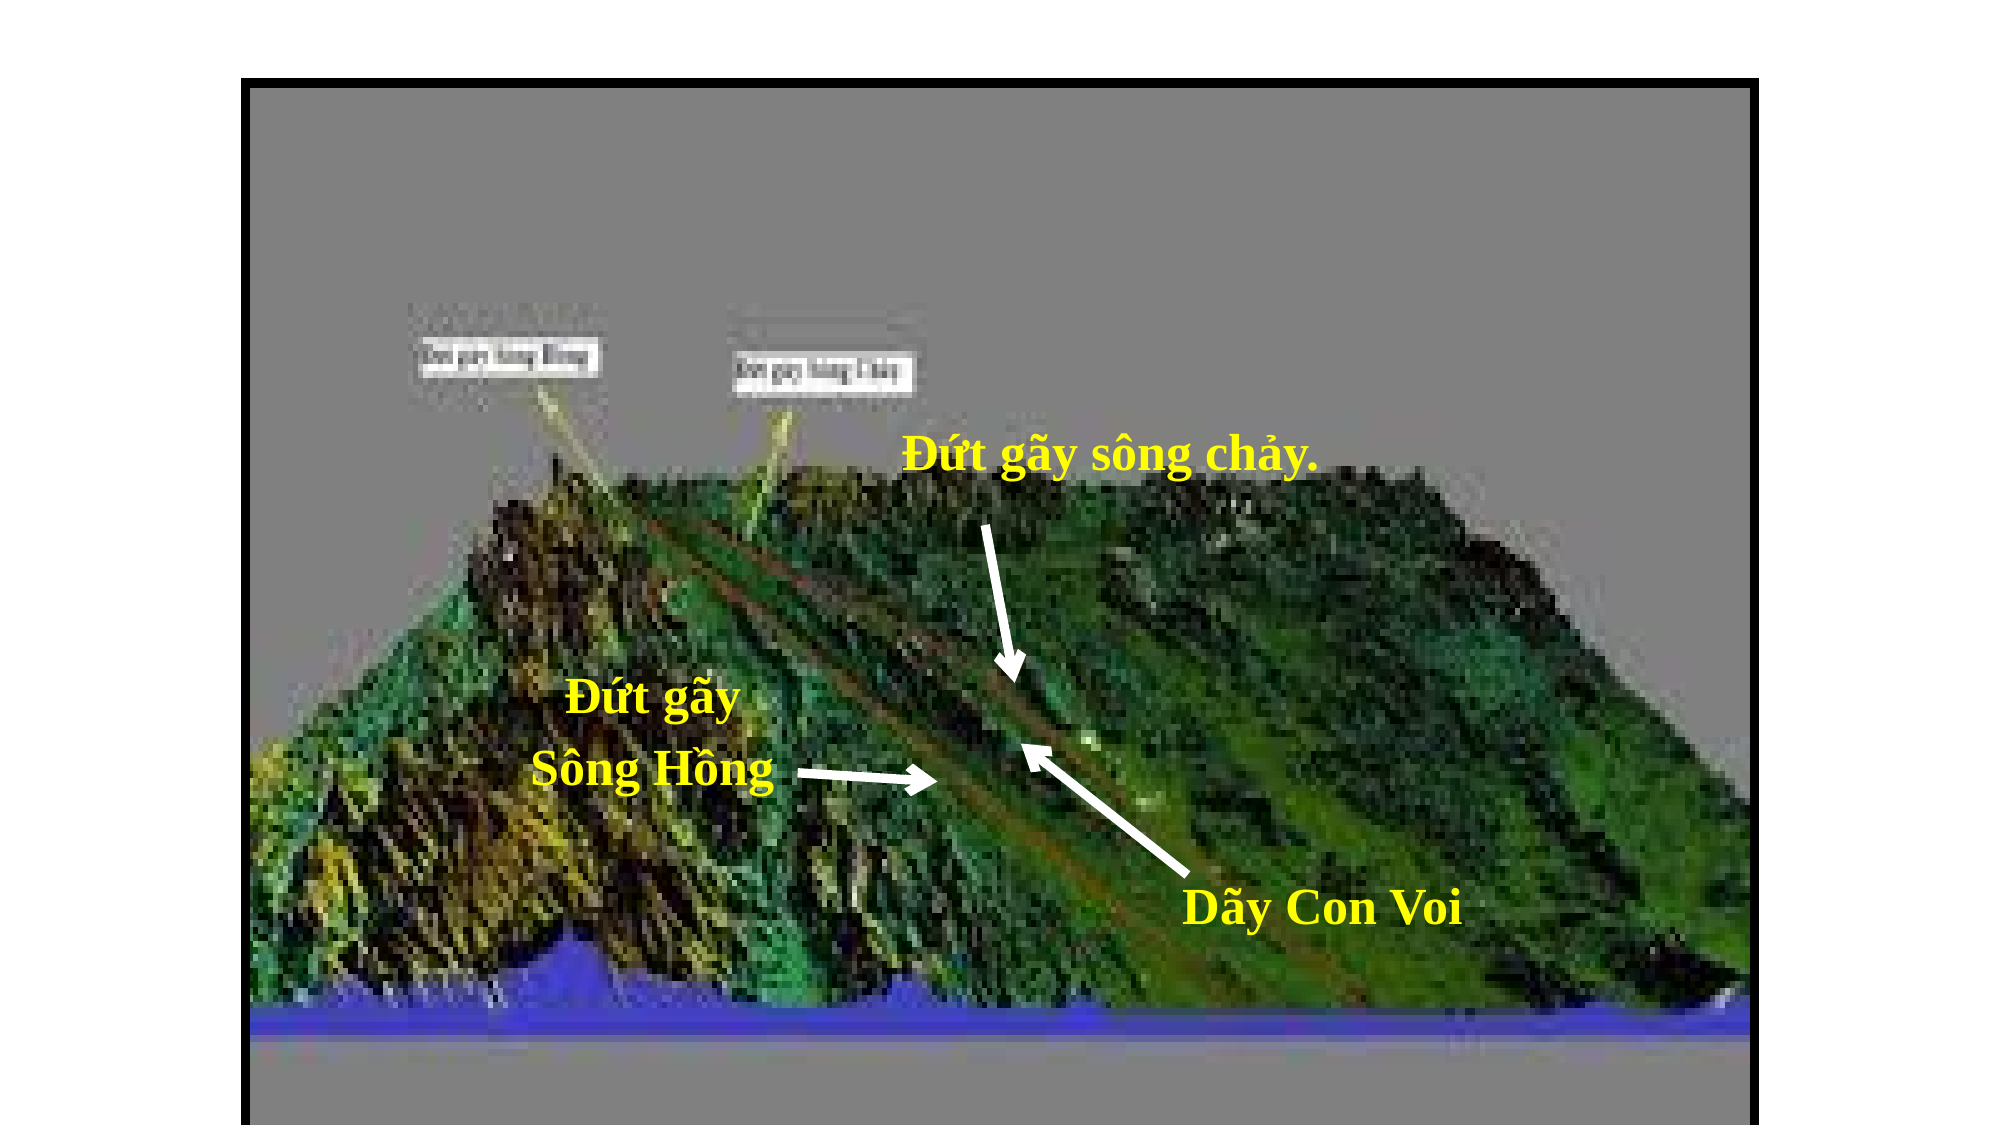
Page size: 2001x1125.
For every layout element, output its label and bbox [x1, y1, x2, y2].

text_box [1020, 743, 1188, 875]
text_box [797, 772, 938, 782]
picture [249, 87, 1750, 1125]
text_box [985, 524, 1015, 683]
